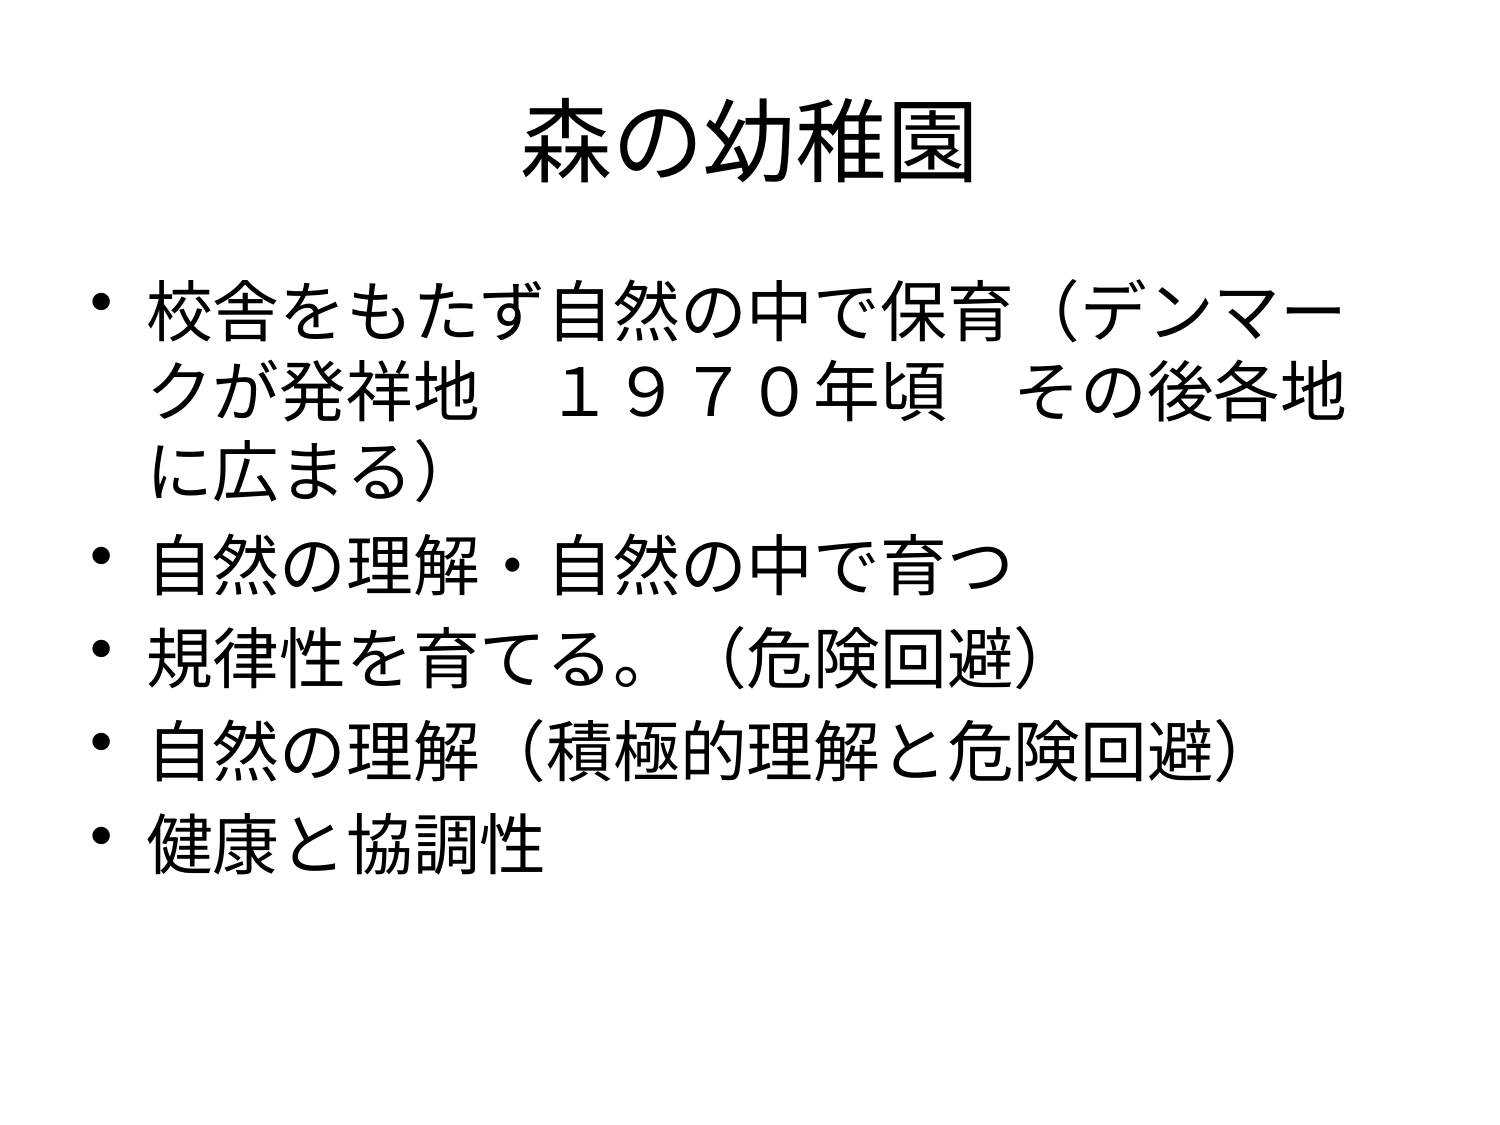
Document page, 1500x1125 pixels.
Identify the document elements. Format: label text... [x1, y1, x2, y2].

list 校舎をもたず自然の中で保育（デンマークが発祥地 １９７０年頃 その後各地に広まる） 自然の理解・自然の中で育つ 規律性を育てる。（危険回避） 自然の理解（積極的理解と危険回避） 健康と協調性 [74, 262, 1426, 1006]
title 森の幼稚園 [74, 44, 1426, 233]
